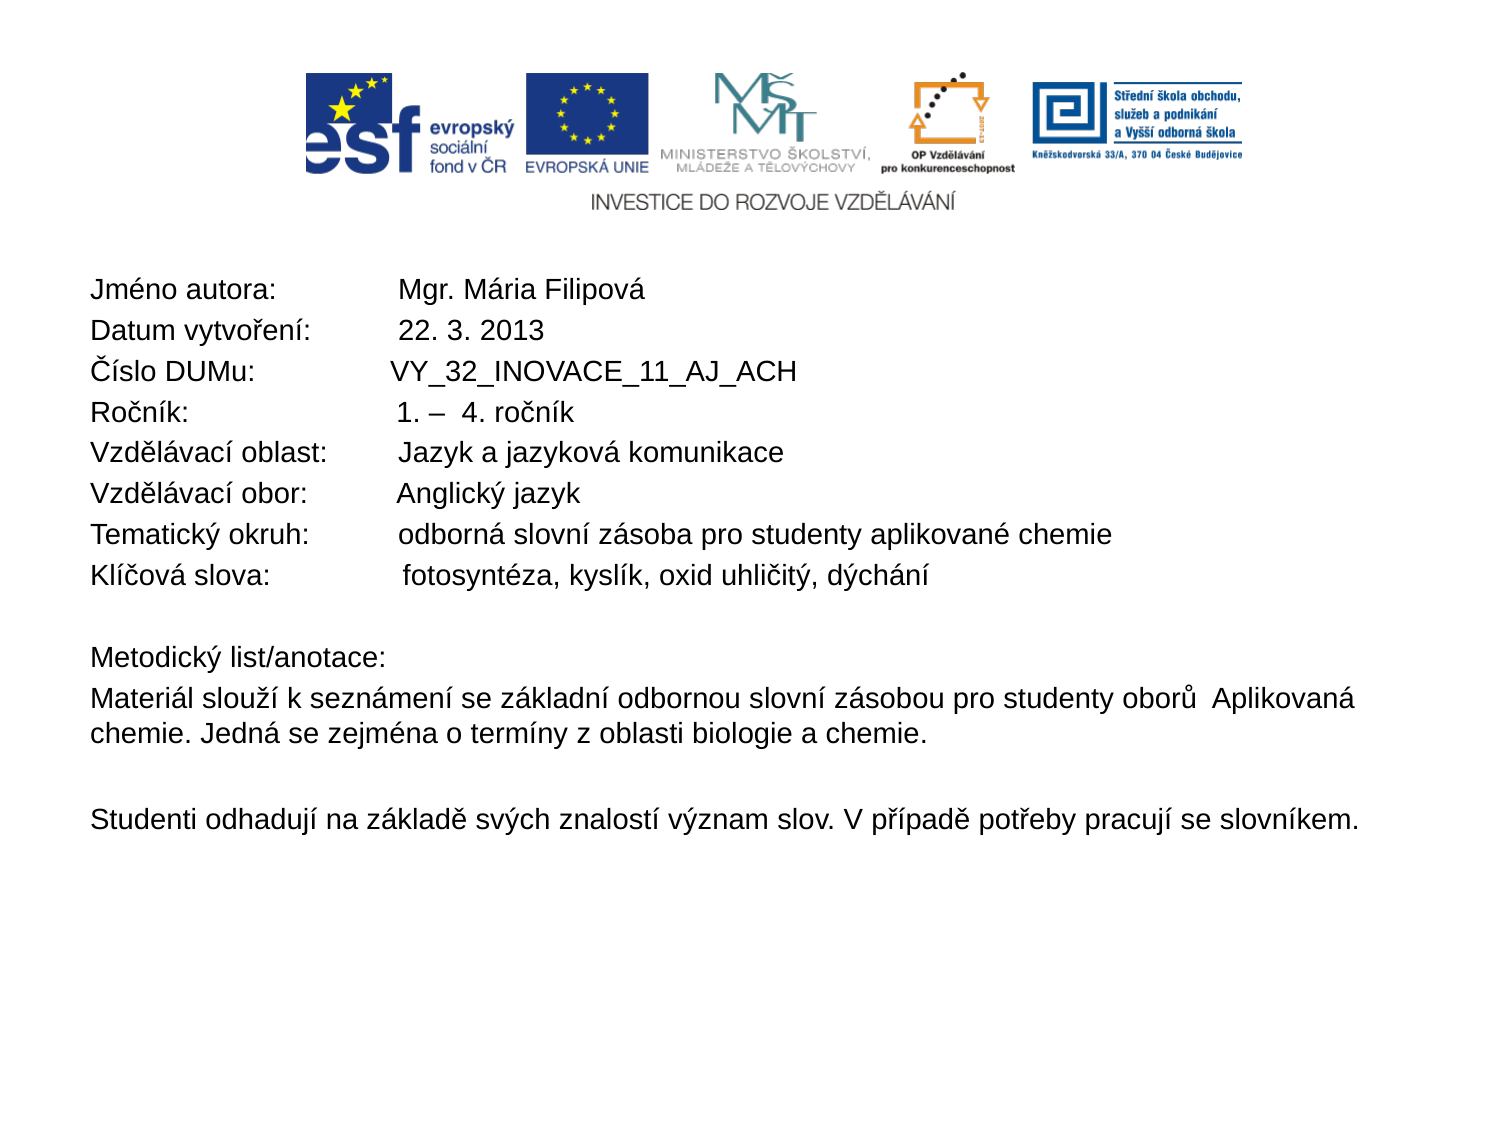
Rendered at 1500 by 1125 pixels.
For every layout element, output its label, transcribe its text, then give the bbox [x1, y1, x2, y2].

list Jméno autora: Mgr. Mária Filipová Datum vytvoření: 22. 3. 2013 Číslo DUMu: VY_32_INOVACE_11_AJ_ACH Ročník: 1. – 4. ročník Vzdělávací oblast: Jazyk a jazyková komunikace Vzdělávací obor: Anglický jazyk Tematický okruh: odborná slovní zásoba pro studenty aplikované chemie Klíčová slova: fotosyntéza, kyslík, oxid uhličitý, dýchání Metodický list/anotace: Materiál slouží k seznámení se základní odbornou slovní zásobou pro studenty oborů Aplikovaná chemie. Jedná se zejména o termíny z oblasti biologie a chemie. Studenti odhadují na základě svých znalostí význam slov. V případě potřeby pracují se slovníkem. [75, 262, 1425, 1005]
picture [300, 66, 1247, 224]
